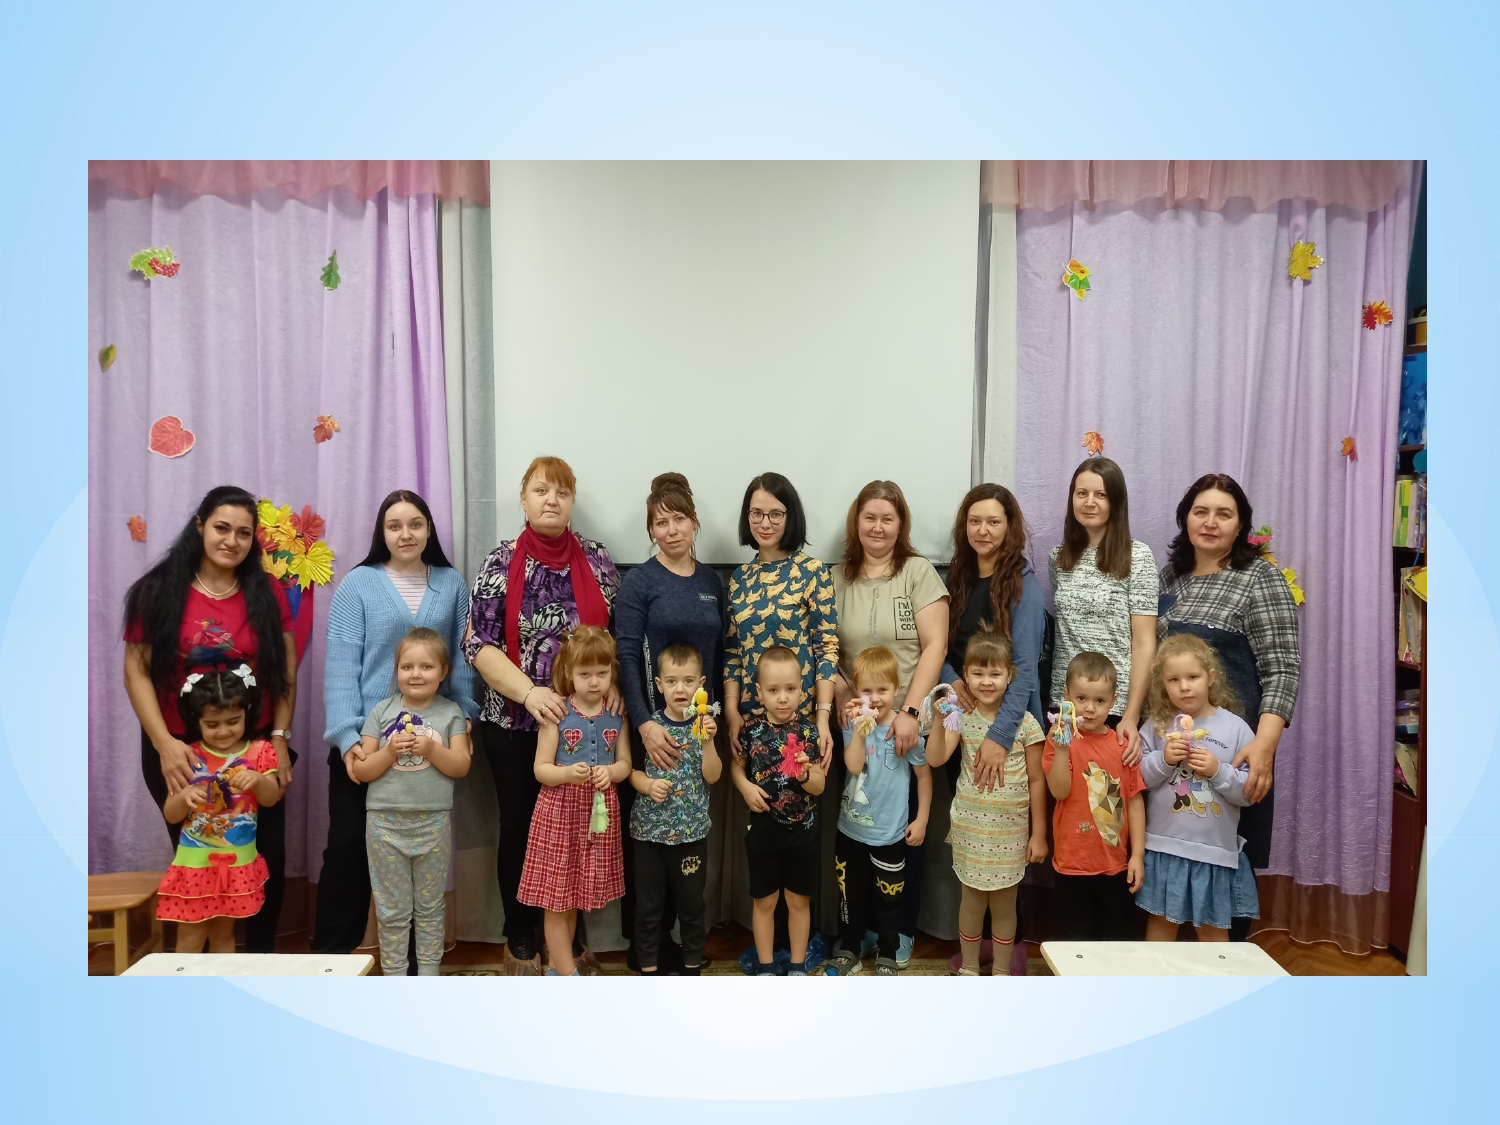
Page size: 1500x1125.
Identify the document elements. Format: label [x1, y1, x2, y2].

picture [88, 160, 1427, 977]
